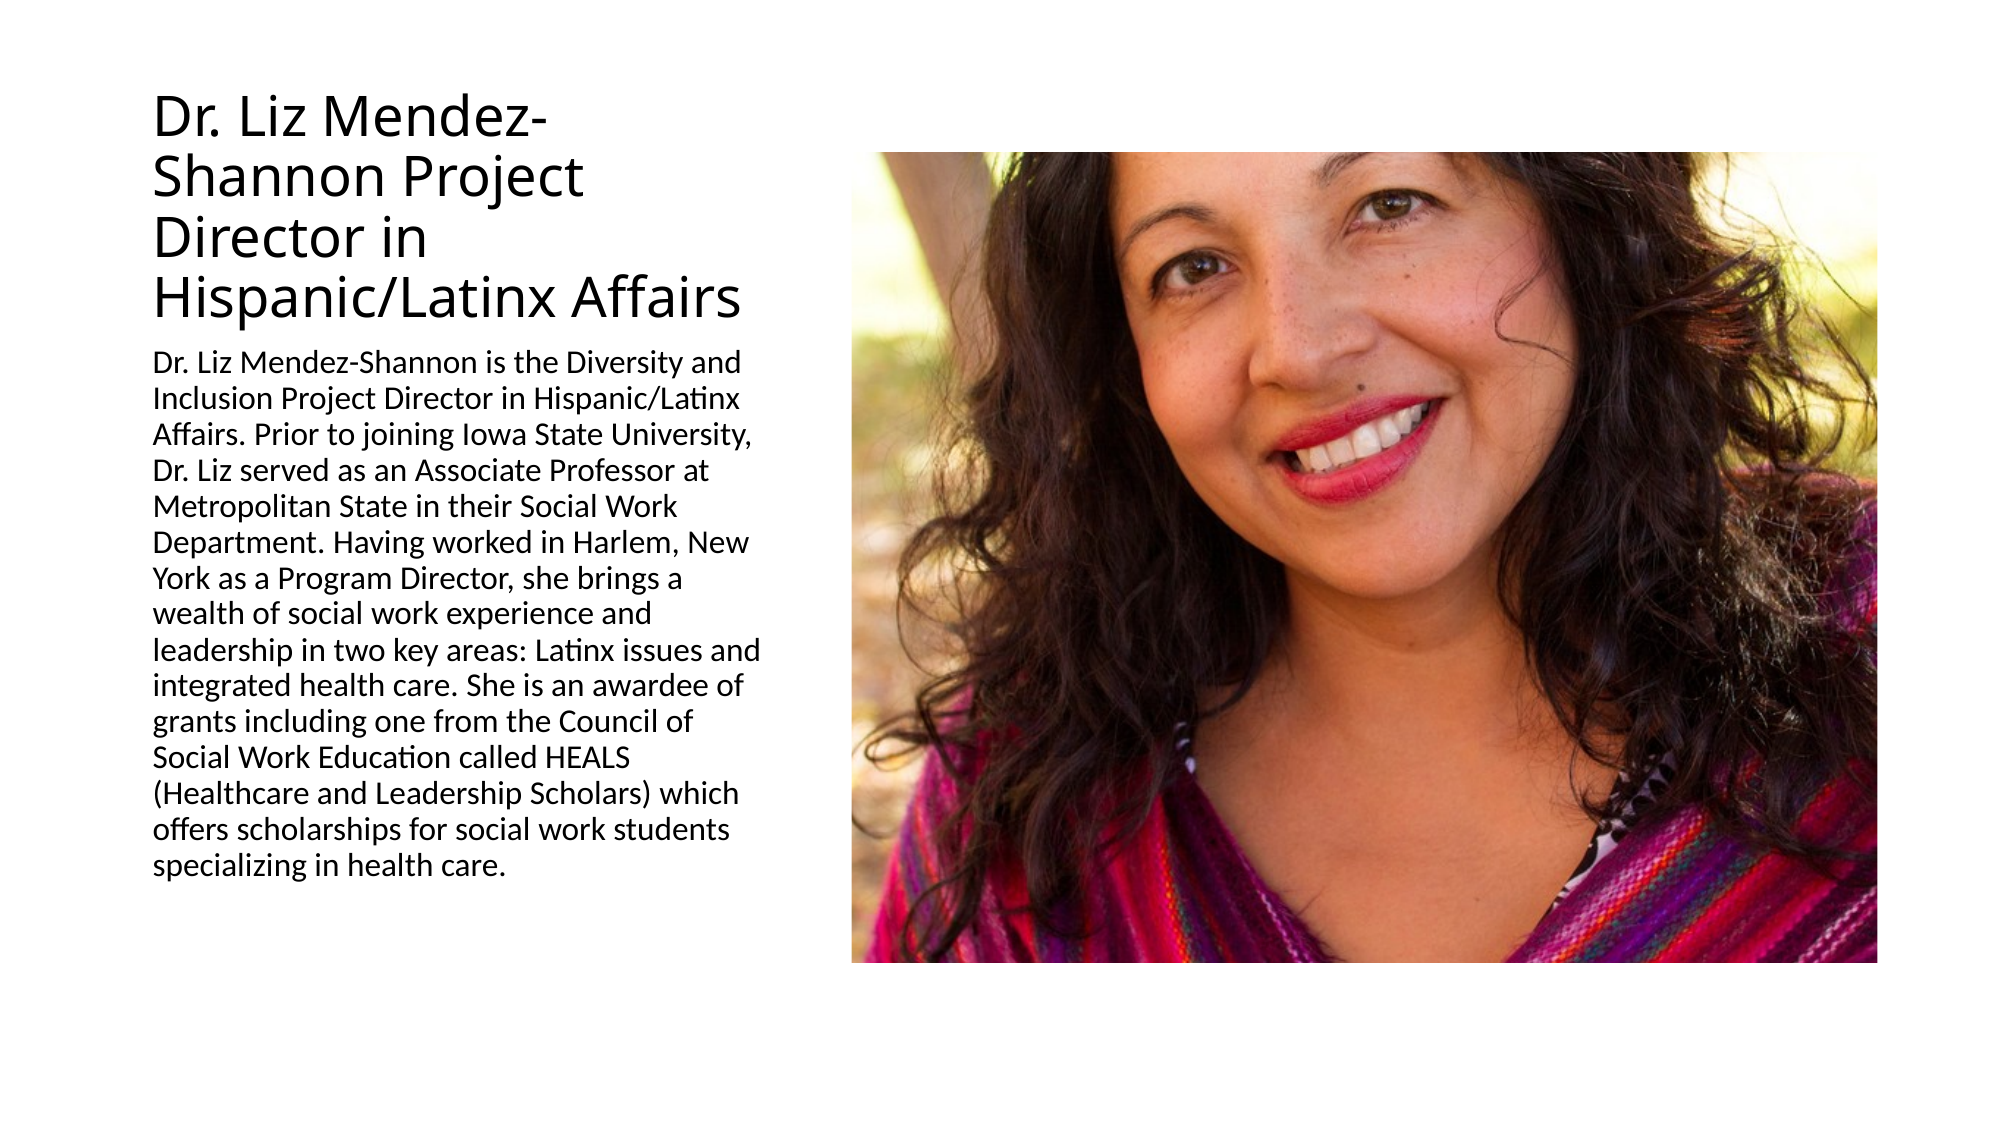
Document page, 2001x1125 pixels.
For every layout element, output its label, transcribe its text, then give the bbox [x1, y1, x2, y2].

list Dr. Liz Mendez-Shannon is the Diversity and Inclusion Project Director in Hispanic/Latinx Affairs. Prior to joining Iowa State University, Dr. Liz served as an Associate Professor at Metropolitan State in their Social Work Department. Having worked in Harlem, New York as a Program Director, she brings a wealth of social work experience and leadership in two key areas: Latinx issues and integrated health care. She is an awardee of grants including one from the Council of Social Work Education called HEALS (Healthcare and Leadership Scholars) which offers scholarships for social work students specializing in health care. [137, 337, 783, 963]
title Dr. Liz Mendez-Shannon Project Director in Hispanic/Latinx Affairs [137, 75, 783, 337]
picture [851, 152, 1878, 963]
